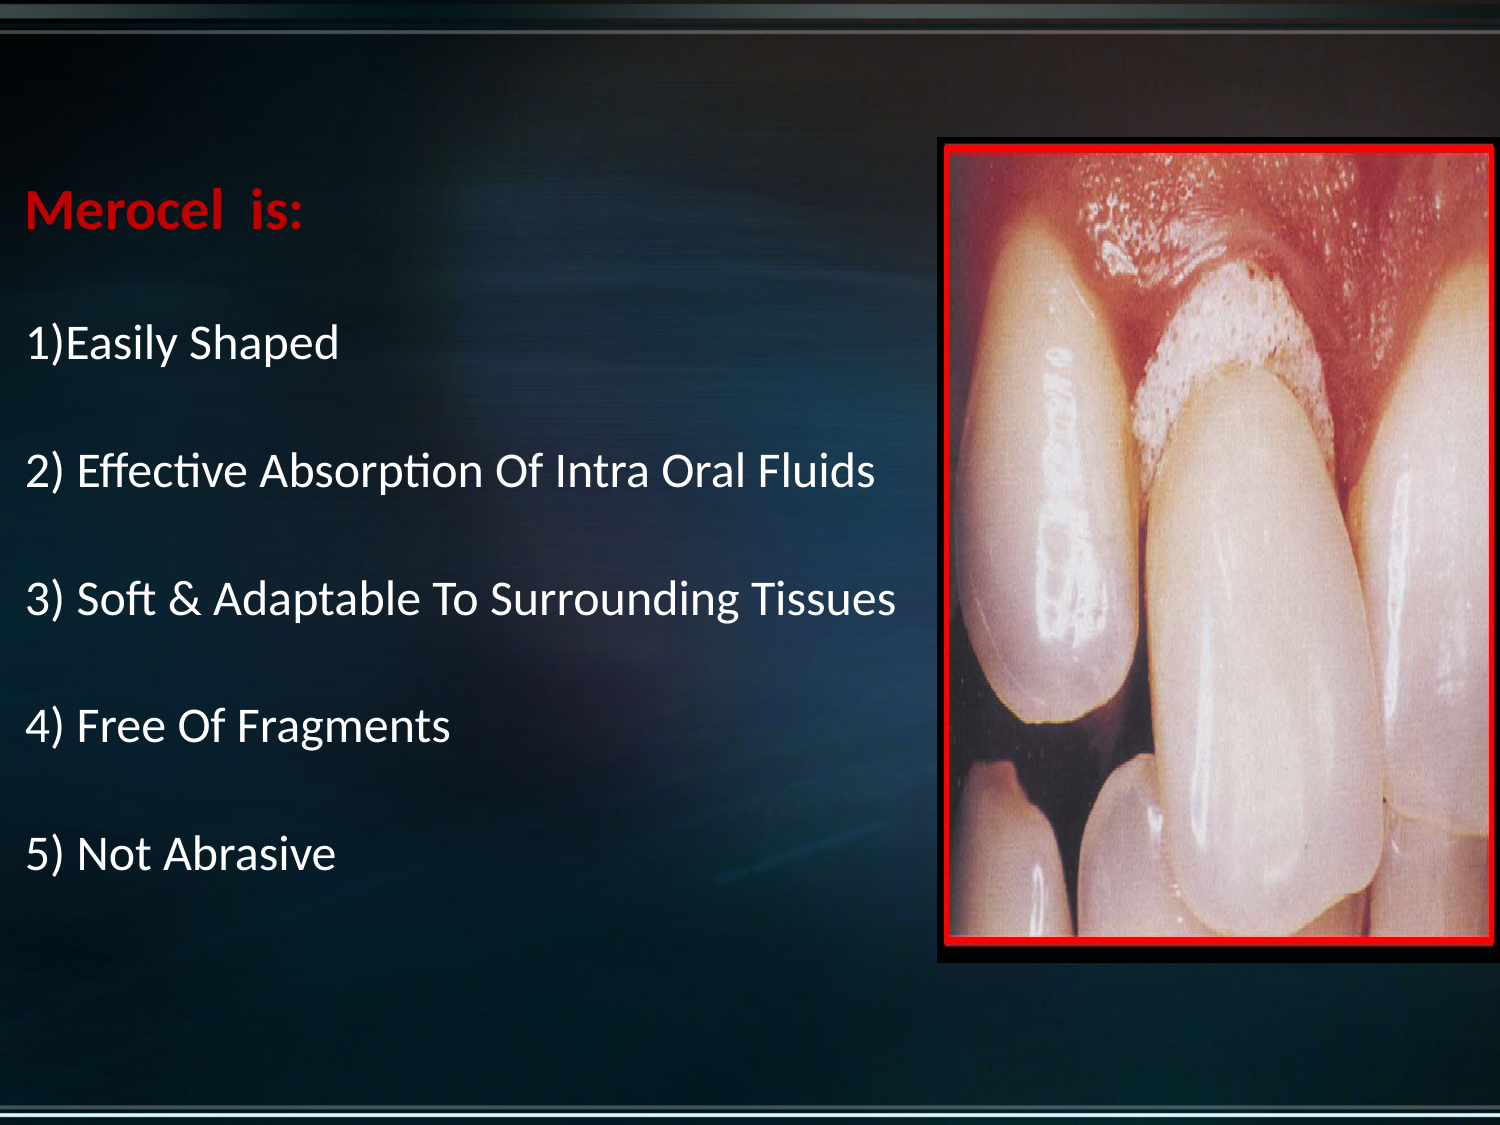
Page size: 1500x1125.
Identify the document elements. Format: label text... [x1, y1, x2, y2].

list Merocel is: 1)Easily Shaped 2) Effective Absorption Of Intra Oral Fluids 3) Soft & Adaptable To Surrounding Tissues 4) Free Of Fragments 5) Not Abrasive [24, 87, 925, 980]
picture [0, 0, 1500, 1125]
